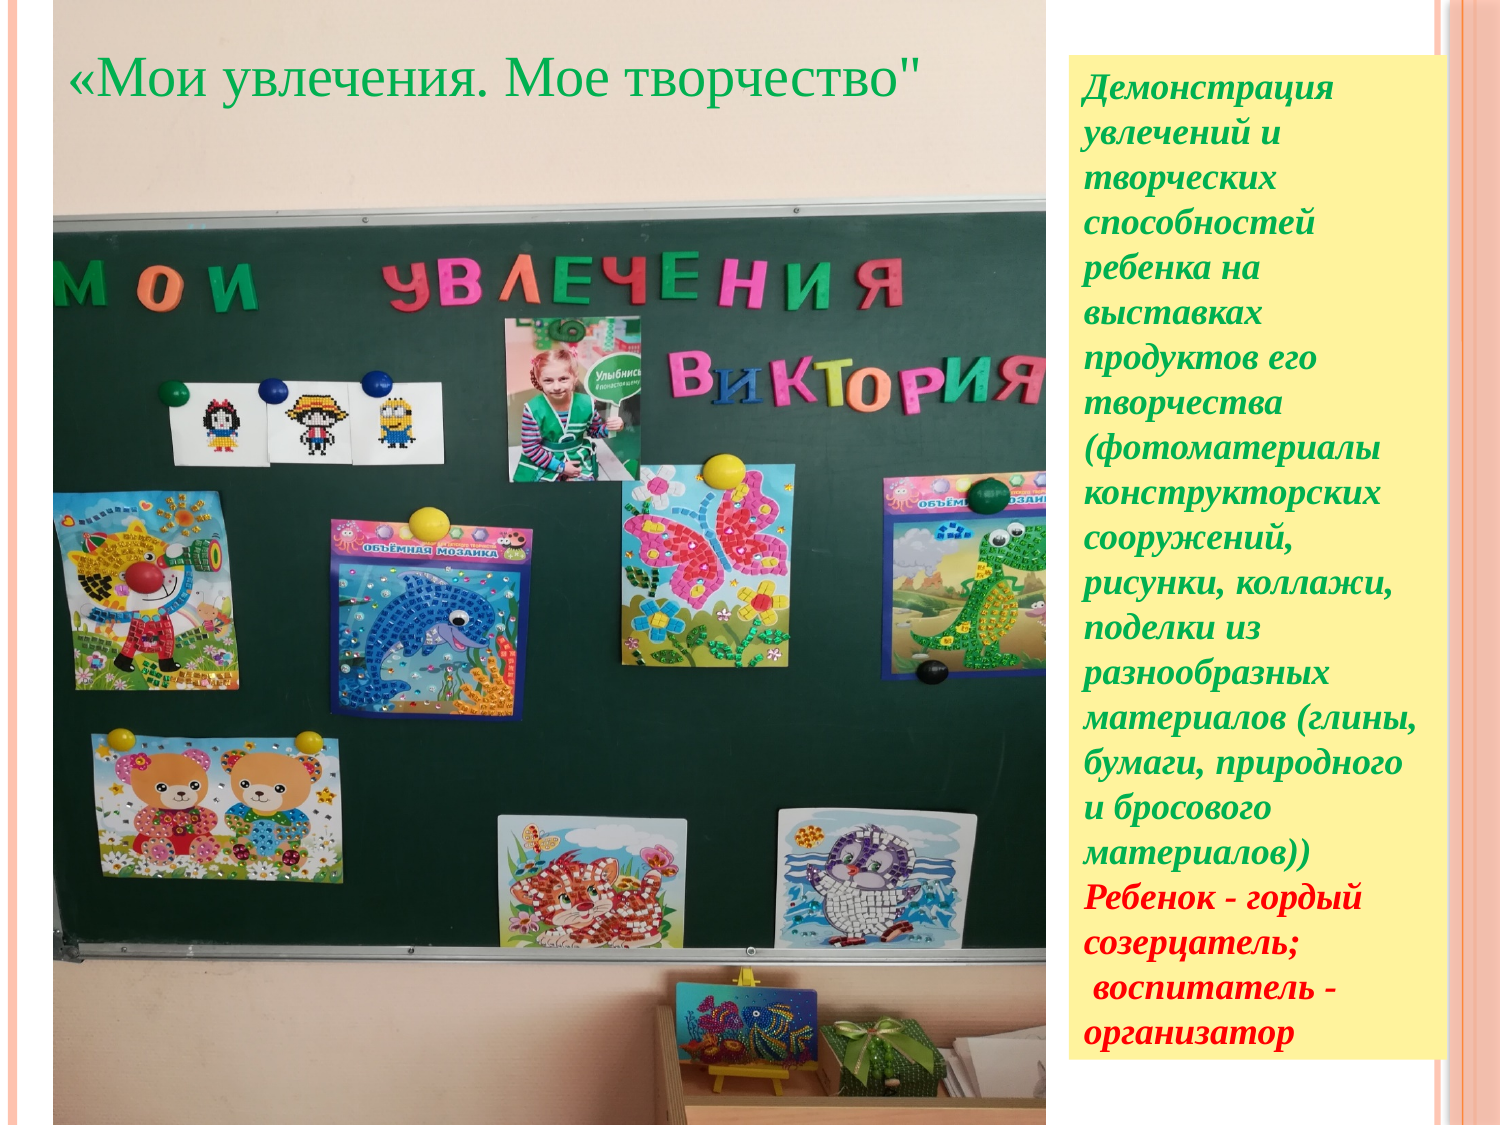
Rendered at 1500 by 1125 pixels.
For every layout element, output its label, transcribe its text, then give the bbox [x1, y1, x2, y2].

text_box Демонстрация увлечений и творческих способностей ребенка на выставках продуктов его творчества (фотоматериалы конструк­торских сооружений, рисунки, коллажи, поделки из разнообразных материалов (глины, бумаги, природного и бросового материалов)) Ребенок - гордый созерцатель; воспитатель -организатор [1068, 55, 1447, 1060]
picture [52, 0, 1046, 1125]
